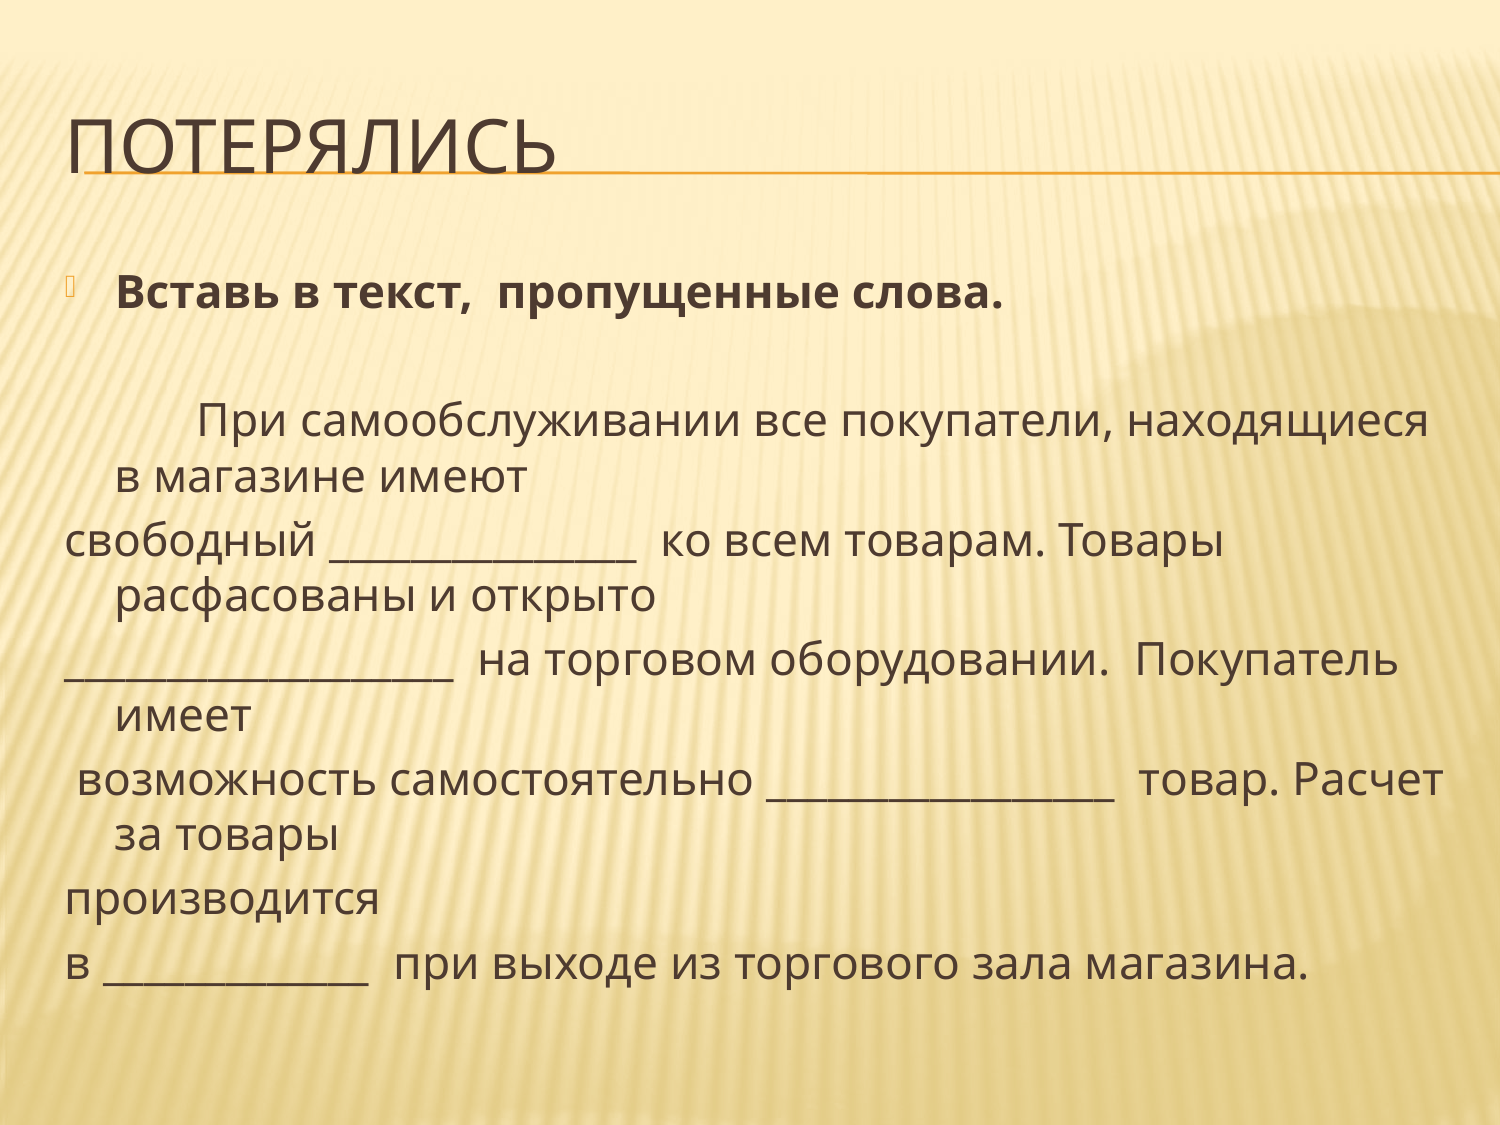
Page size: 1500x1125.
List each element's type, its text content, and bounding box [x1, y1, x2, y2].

list Вставь в текст, пропущенные слова. При самообслуживании все покупатели, находящиеся в магазине имеют свободный _______________ ко всем товарам. Товары расфасованы и открыто ___________________ на торговом оборудовании. Покупатель имеет возможность самостоятельно _________________ товар. Расчет за товары производится в _____________ при выходе из торгового зала магазина. [50, 254, 1475, 998]
title Потерялись [50, 75, 1475, 213]
